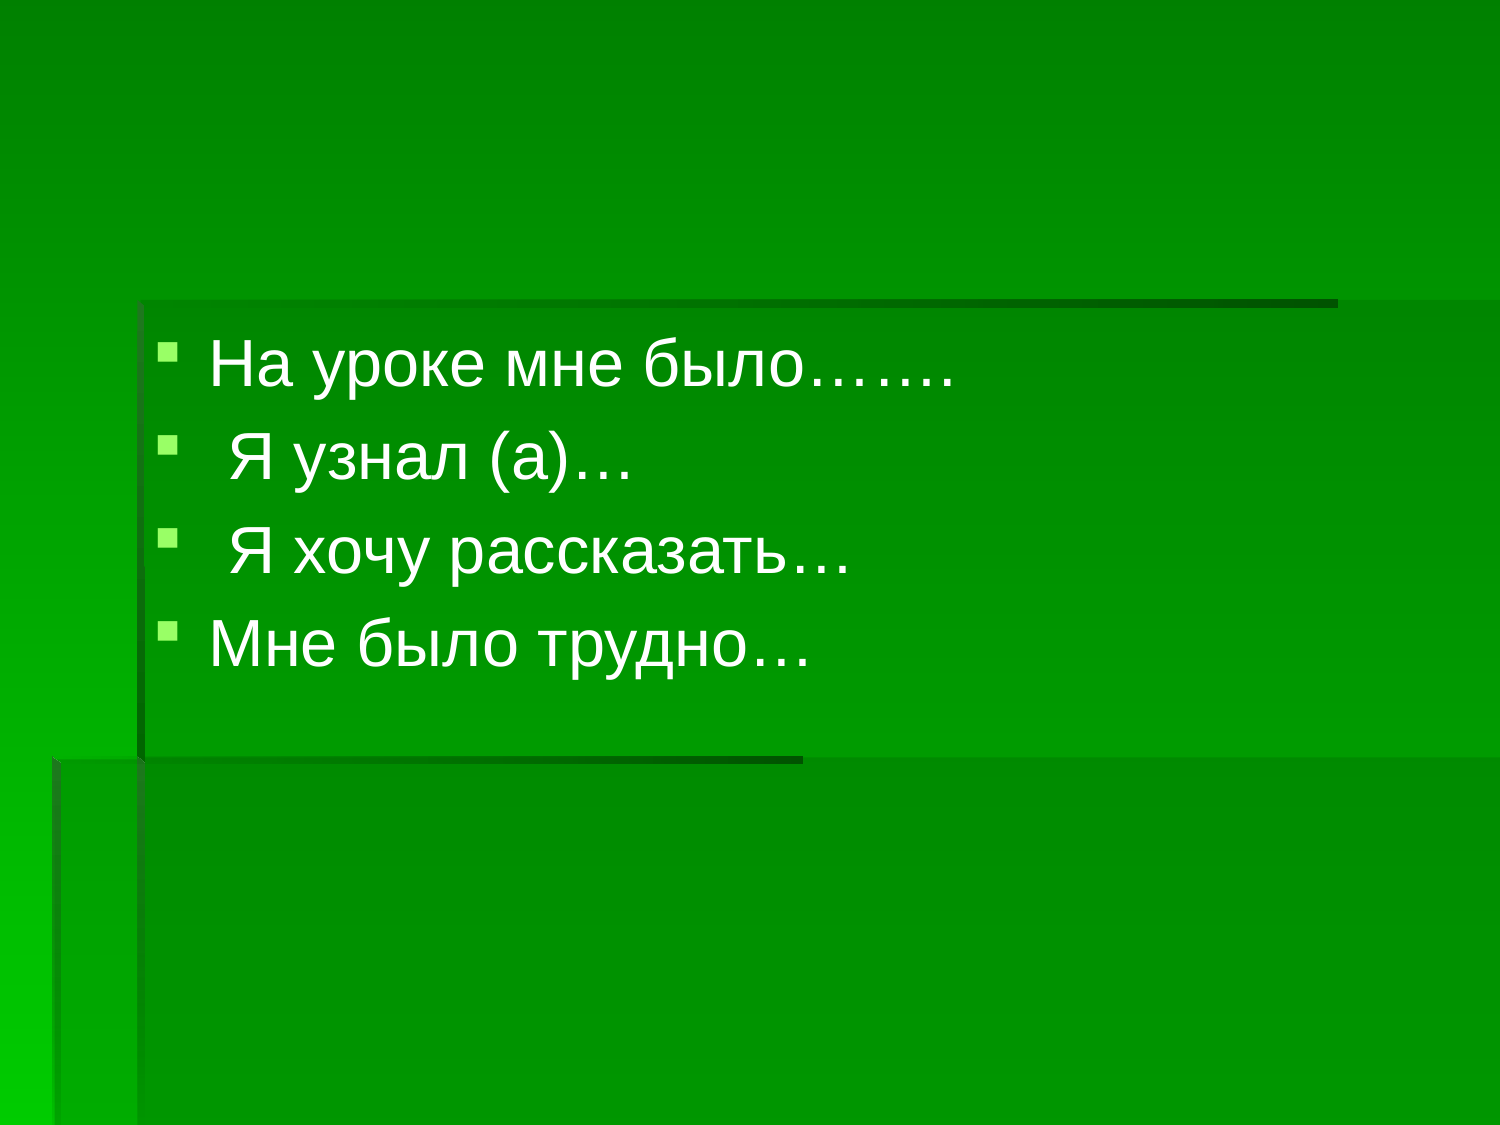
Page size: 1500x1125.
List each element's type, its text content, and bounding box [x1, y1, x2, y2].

list На уроке мне было……. Я узнал (а)… Я хочу рассказать… Мне было трудно… [137, 312, 1452, 1001]
